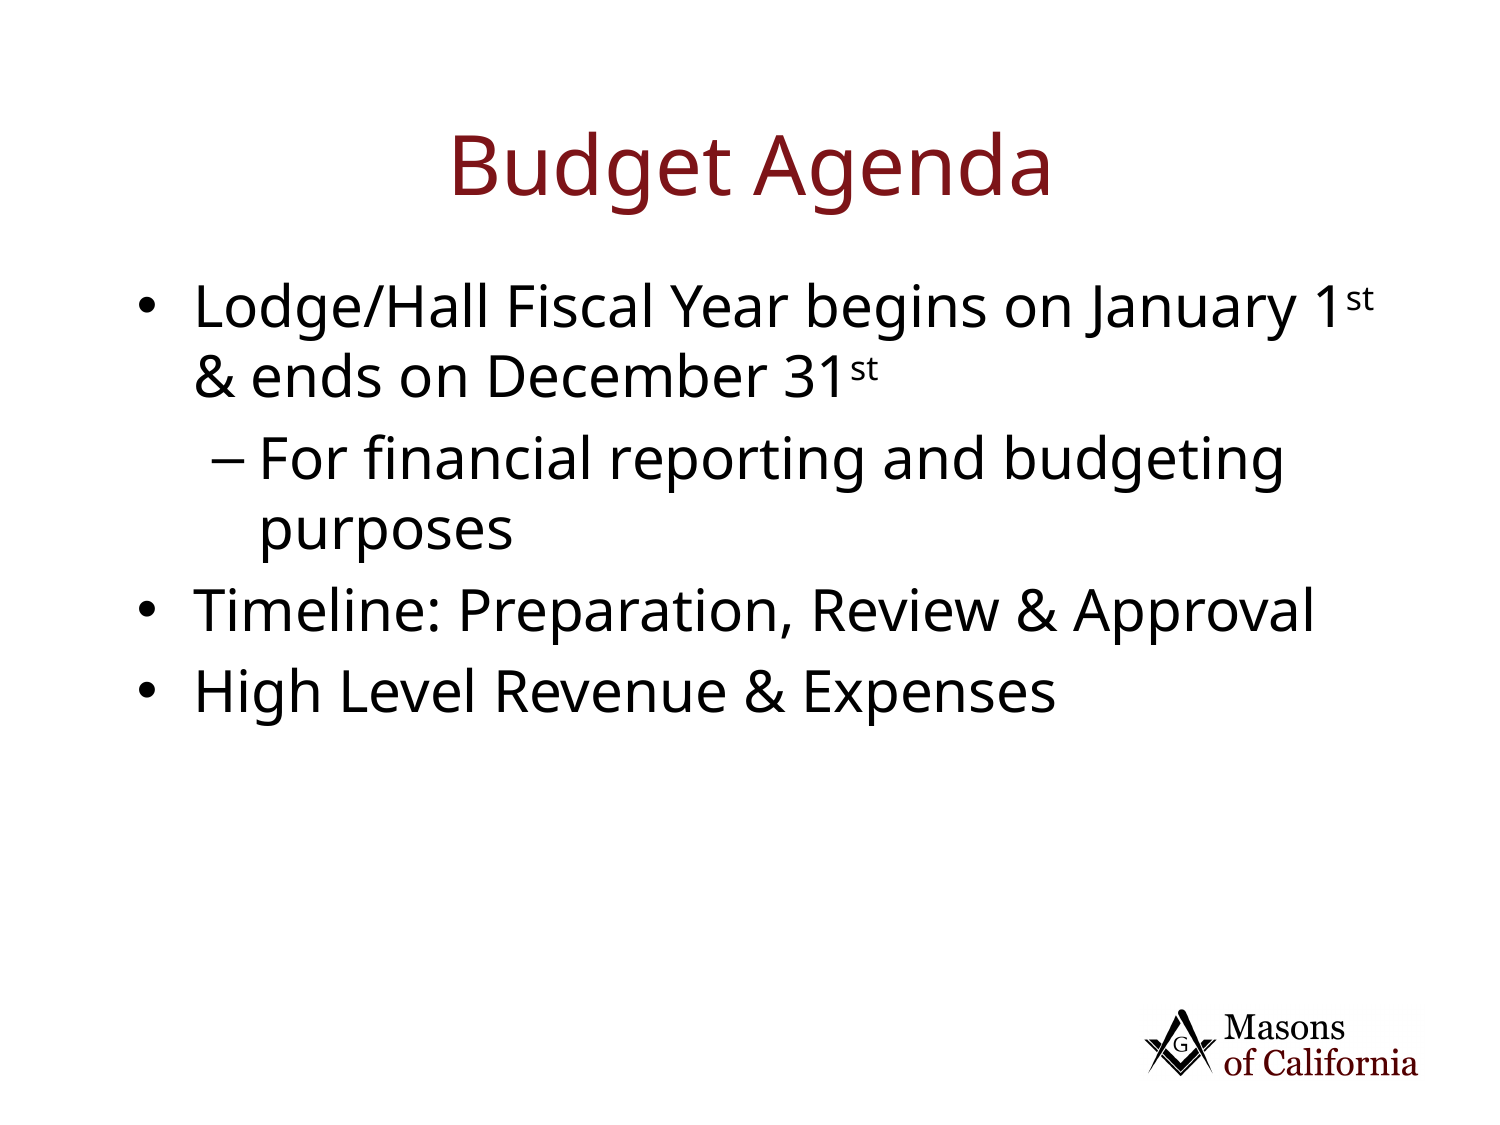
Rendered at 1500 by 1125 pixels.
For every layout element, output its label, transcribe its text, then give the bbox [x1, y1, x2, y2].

title Budget Agenda [99, 61, 1425, 263]
list Lodge/Hall Fiscal Year begins on January 1st & ends on December 31st For financial reporting and budgeting purposes Timeline: Preparation, Review & Approval High Level Revenue & Expenses [121, 262, 1404, 1012]
picture [1366, 1004, 1425, 1081]
text_box [403, 999, 1366, 1084]
